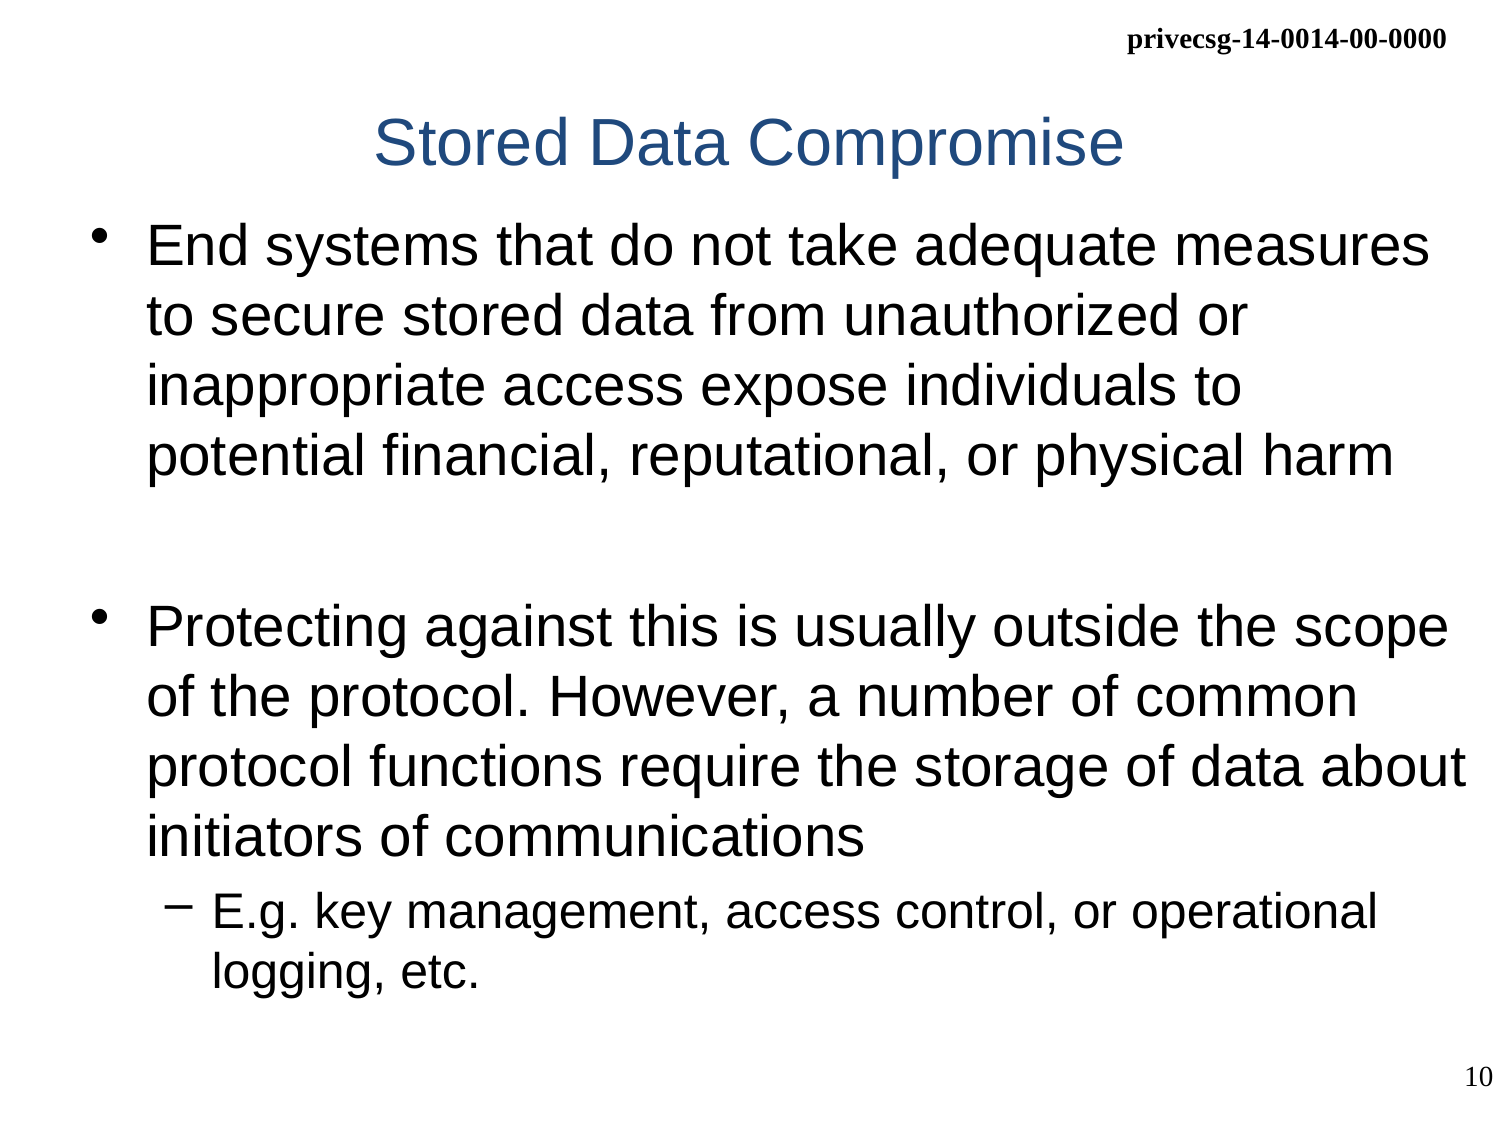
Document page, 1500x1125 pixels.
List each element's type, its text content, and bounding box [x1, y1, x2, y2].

title Stored Data Compromise [75, 45, 1425, 200]
list End systems that do not take adequate measures to secure stored data from unauthorized or inappropriate access expose individuals to potential financial, reputational, or physical harm Protecting against this is usually outside the scope of the protocol. However, a number of common protocol functions require the storage of data about initiators of communications E.g. key management, access control, or operational logging, etc. [75, 200, 1488, 943]
